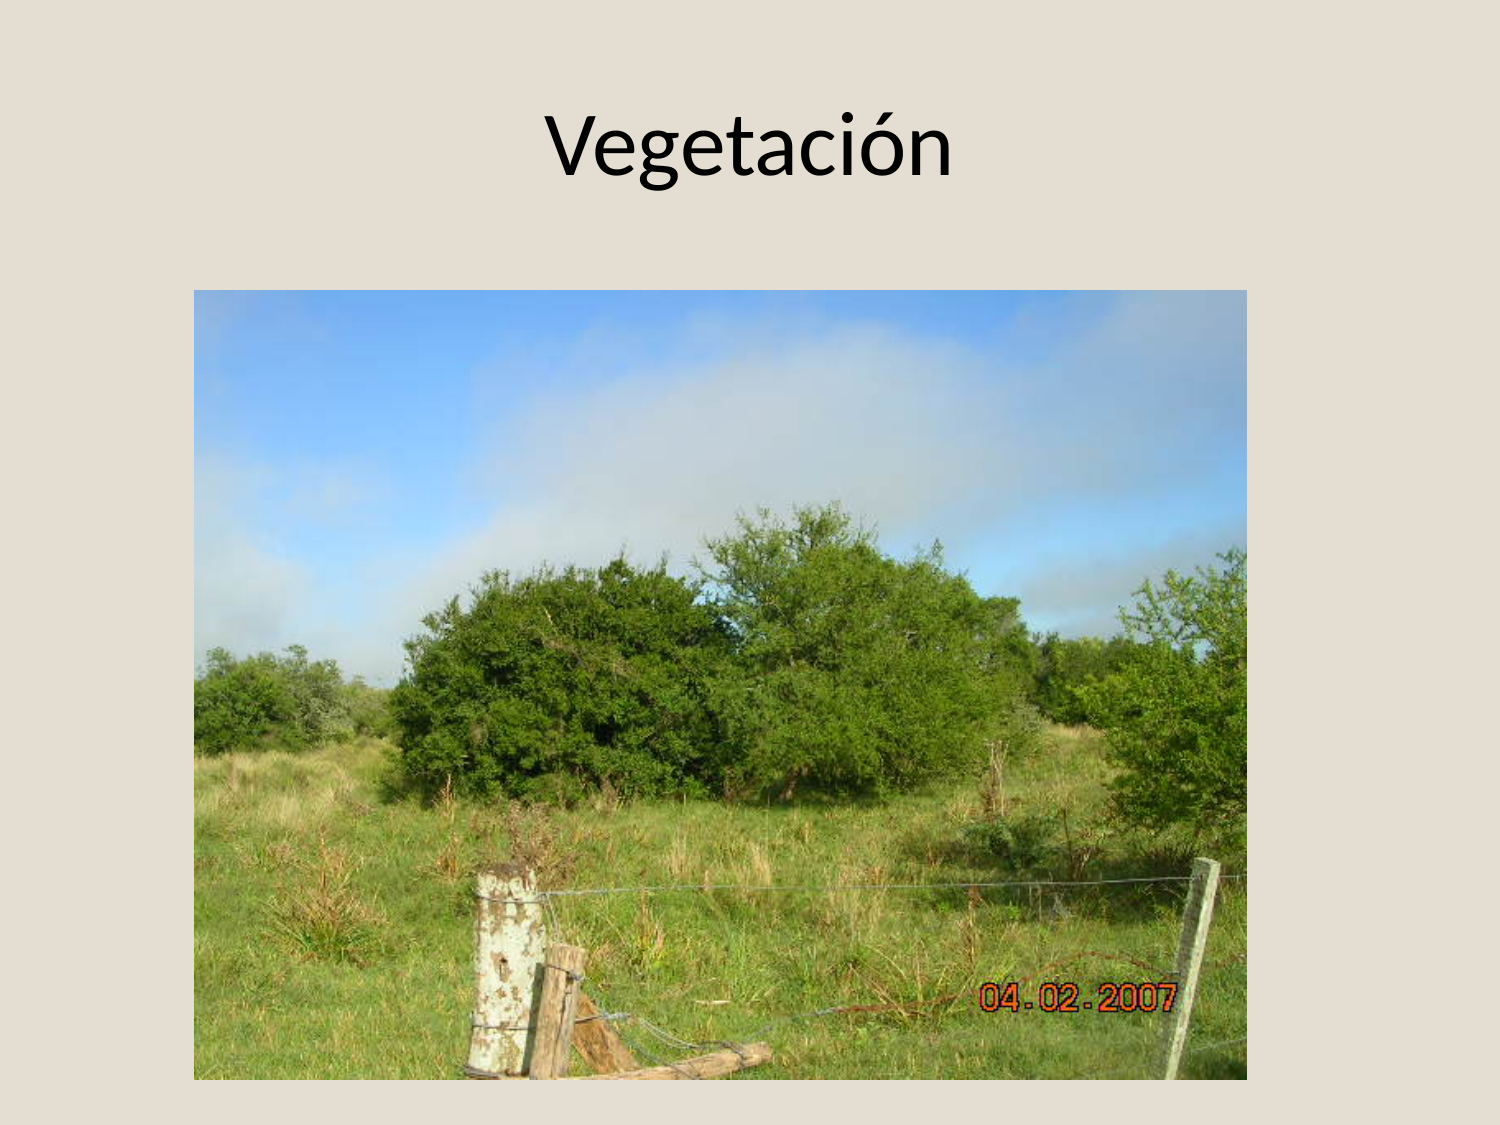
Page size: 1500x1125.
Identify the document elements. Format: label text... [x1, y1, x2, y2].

title Vegetación [75, 45, 1425, 233]
picture [194, 290, 1247, 1080]
